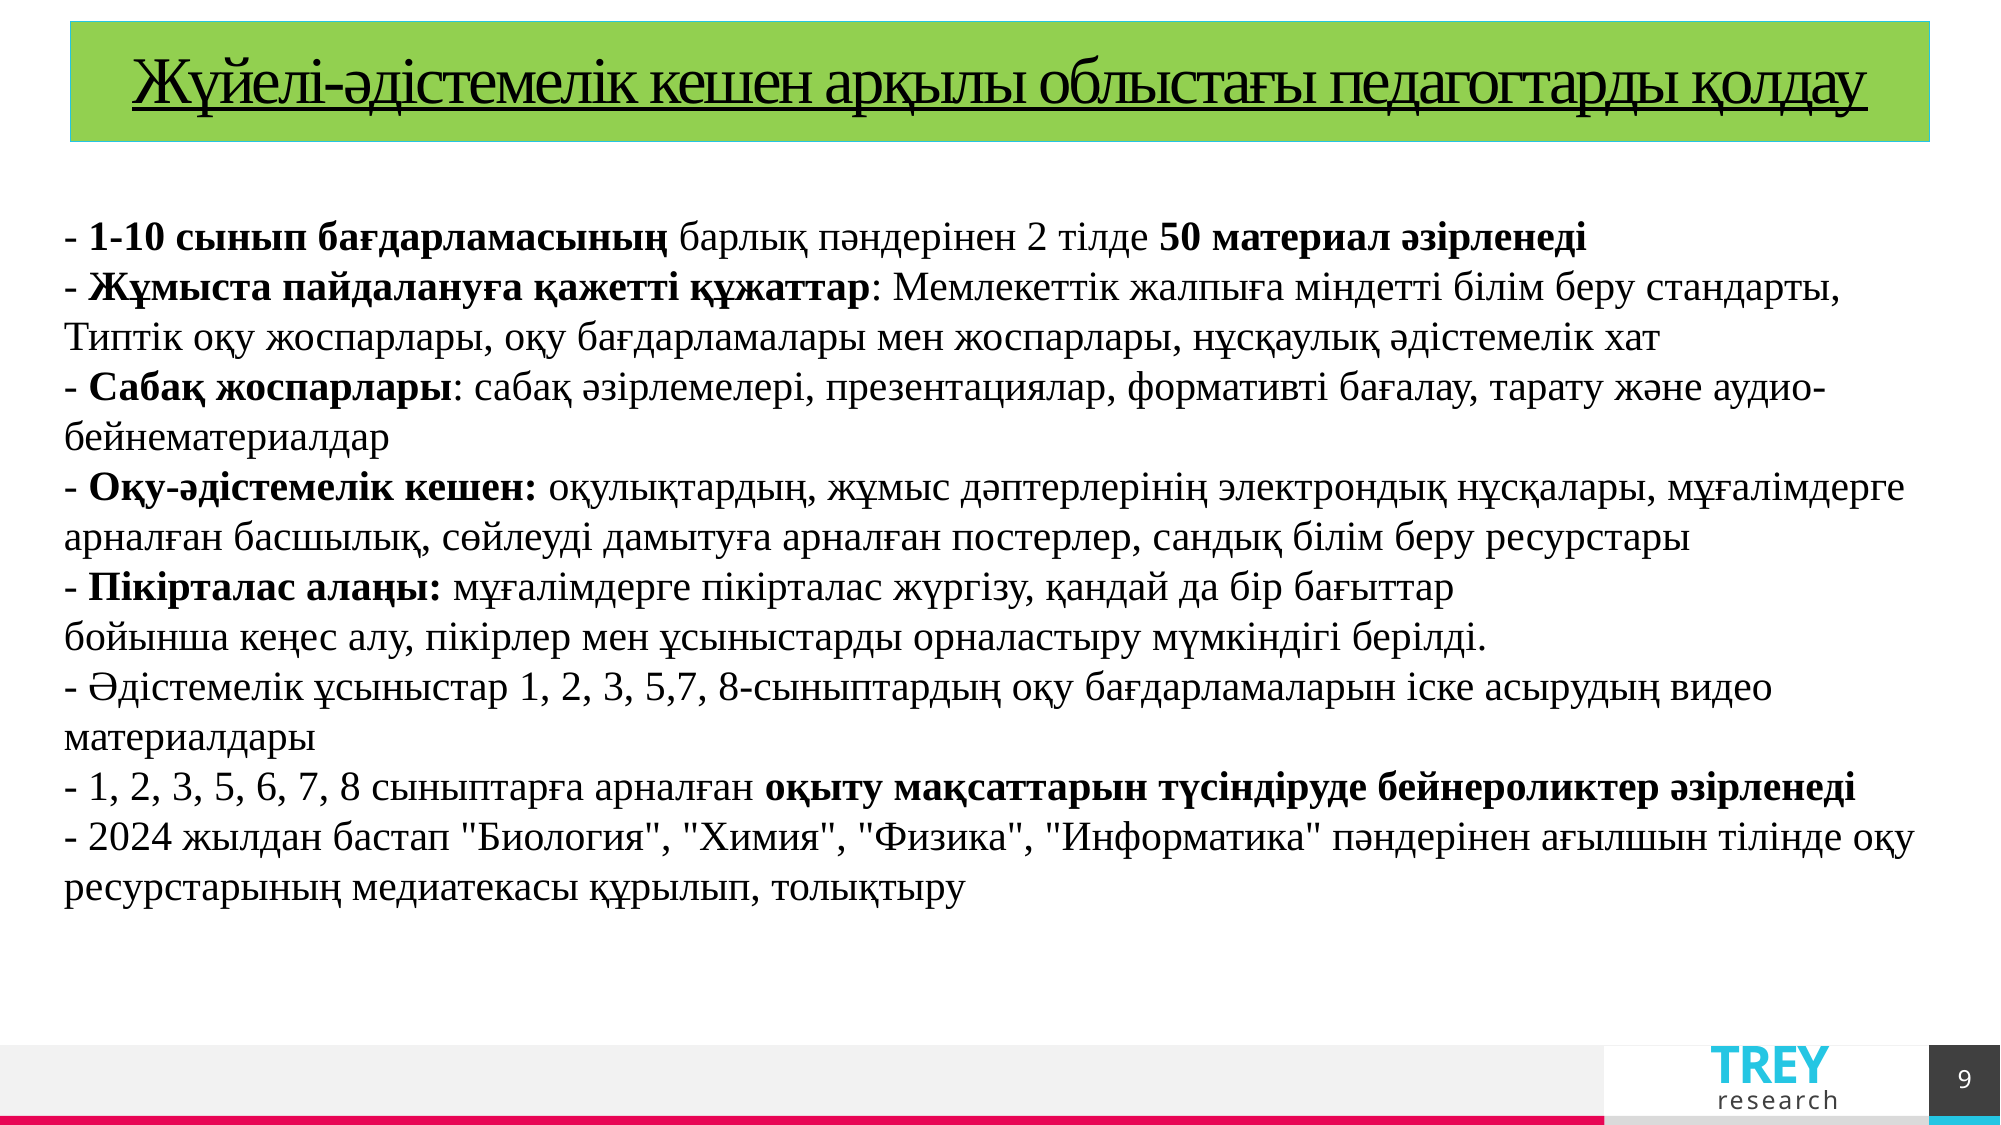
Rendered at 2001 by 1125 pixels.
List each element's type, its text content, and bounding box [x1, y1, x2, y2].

title Жүйелі-әдістемелік кешен арқылы облыстағы педагогтарды қолдау [70, 21, 1930, 142]
text_box - 1-10 сынып бағдарламасының барлық пәндерінен 2 тілде 50 материал әзірленеді - Жұмыста пайдалануға қажетті құжаттар: Мемлекеттік жалпыға міндетті білім беру стандарты, Типтік оқу жоспарлары, оқу бағдарламалары мен жоспарлары, нұсқаулық әдістемелік хат - Сабақ жоспарлары: сабақ әзірлемелері, презентациялар, формативті бағалау, тарату және аудио-бейнематериалдар - Оқу-әдістемелік кешен: оқулықтардың, жұмыс дәптерлерінің электрондық нұсқалары, мұғалімдерге арналған басшылық, сөйлеуді дамытуға арналған постерлер, сандық білім беру ресурстары - Пікірталас алаңы: мұғалімдерге пікірталас жүргізу, қандай да бір бағыттар бойынша кеңес алу, пікірлер мен ұсыныстарды орналастыру мүмкіндігі берілді. - Әдістемелік ұсыныстар 1, 2, 3, 5,7, 8-сыныптардың оқу бағдарламаларын іске асырудың видео материалдары - 1, 2, 3, 5, 6, 7, 8 сыныптарға арналған оқыту мақсаттарын түсіндіруде бейнероликтер әзірленеді - 2024 жылдан бастап "Биология", "Химия", "Физика", "Информатика" пәндерінен ағылшын тілінде оқу ресурстарының медиатекасы құрылып, толықтыру [49, 201, 1951, 917]
slide_number 9 [1929, 1045, 2000, 1116]
